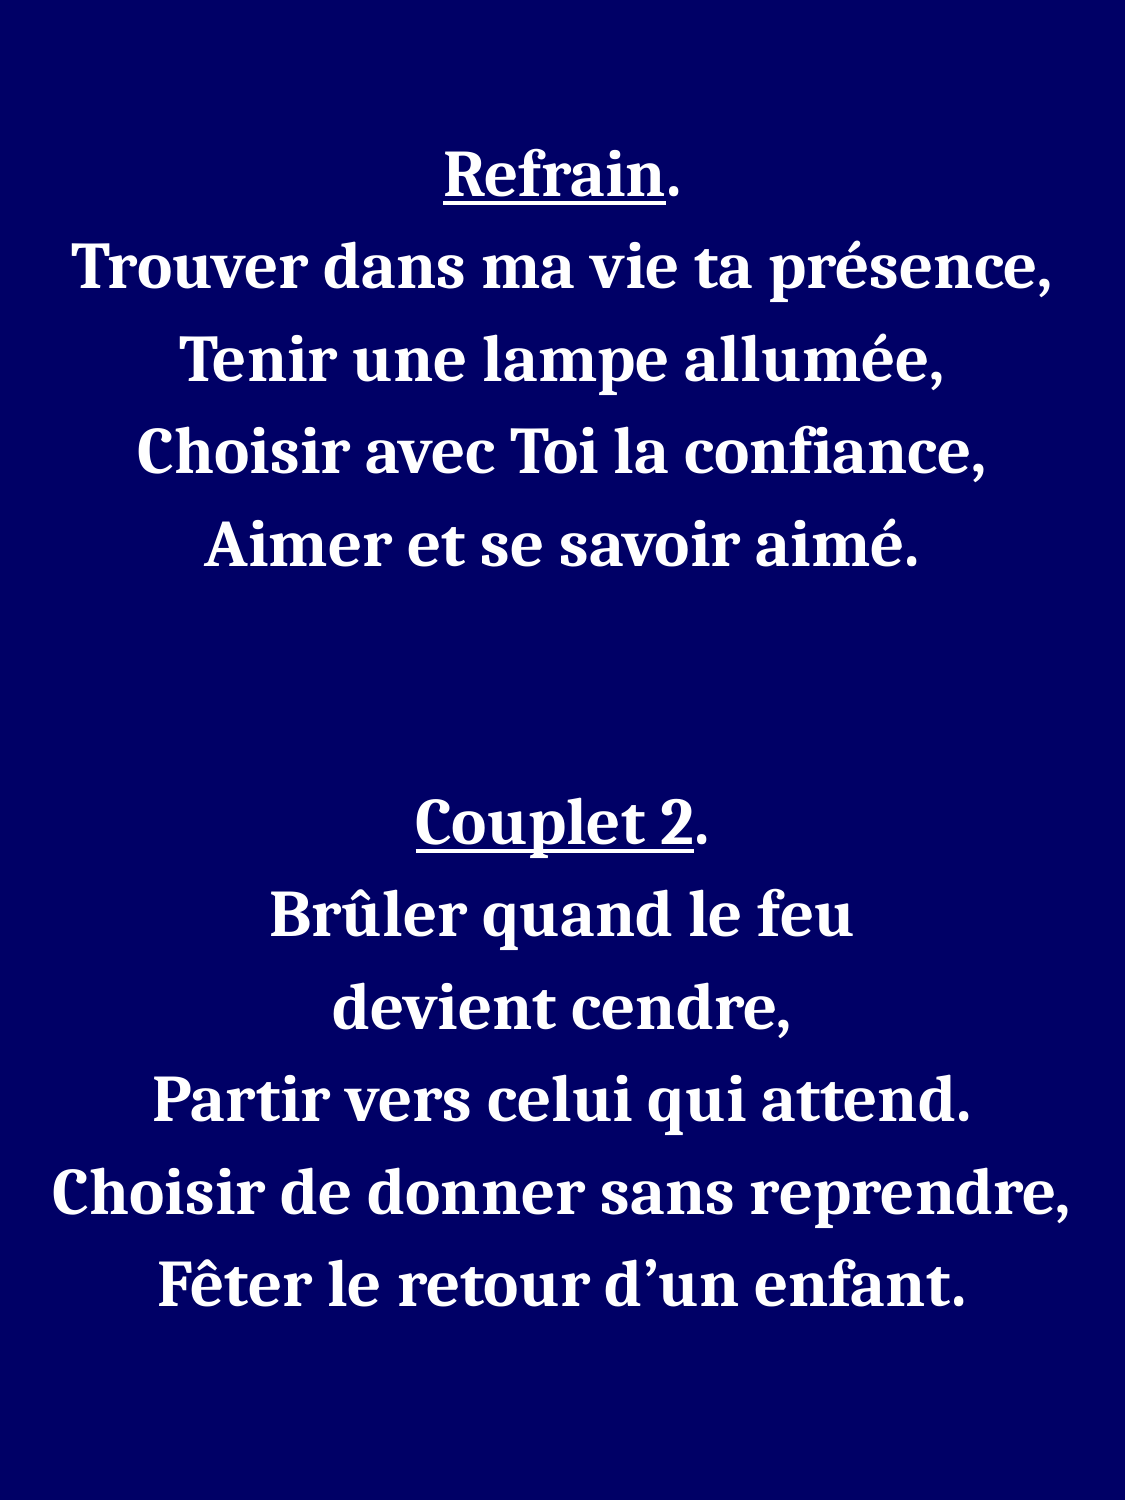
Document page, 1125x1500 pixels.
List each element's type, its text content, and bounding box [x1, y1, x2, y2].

text_box Refrain. Trouver dans ma vie ta présence, Tenir une lampe allumée, Choisir avec Toi la confiance, Aimer et se savoir aimé. Couplet 2. Brûler quand le feu devient cendre, Partir vers celui qui attend. Choisir de donner sans reprendre, Fêter le retour d’un enfant. [0, 29, 1125, 1471]
